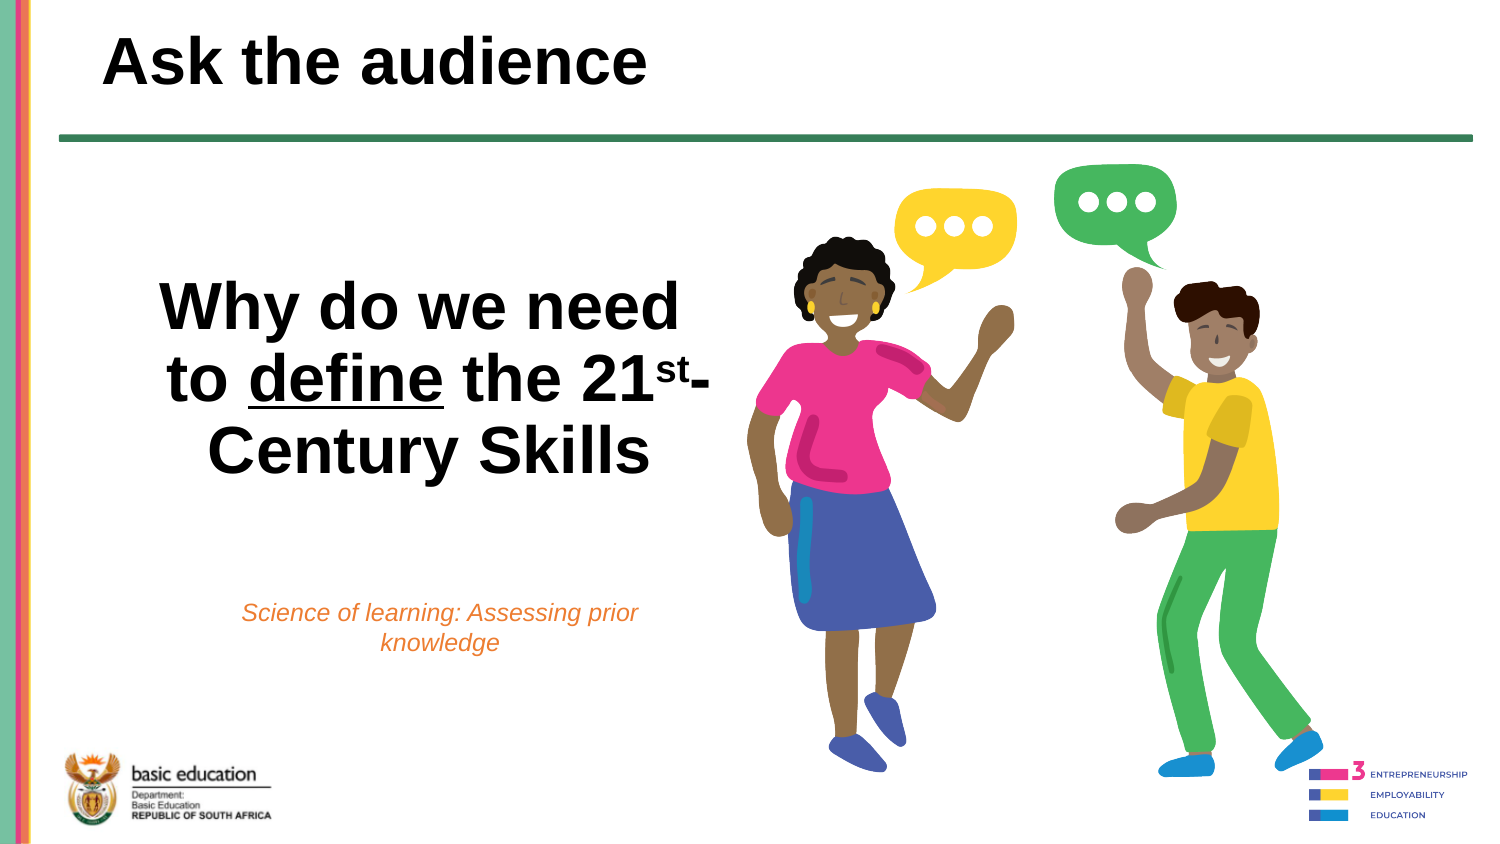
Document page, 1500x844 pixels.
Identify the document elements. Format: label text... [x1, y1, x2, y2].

text_box Science of learning: Assessing prior knowledge [171, 589, 710, 665]
text_box Ask the audience [52, 20, 1440, 121]
picture [61, 739, 291, 834]
list Why do we need to define the 21st-Century Skills [71, 266, 733, 594]
picture [740, 154, 1471, 829]
